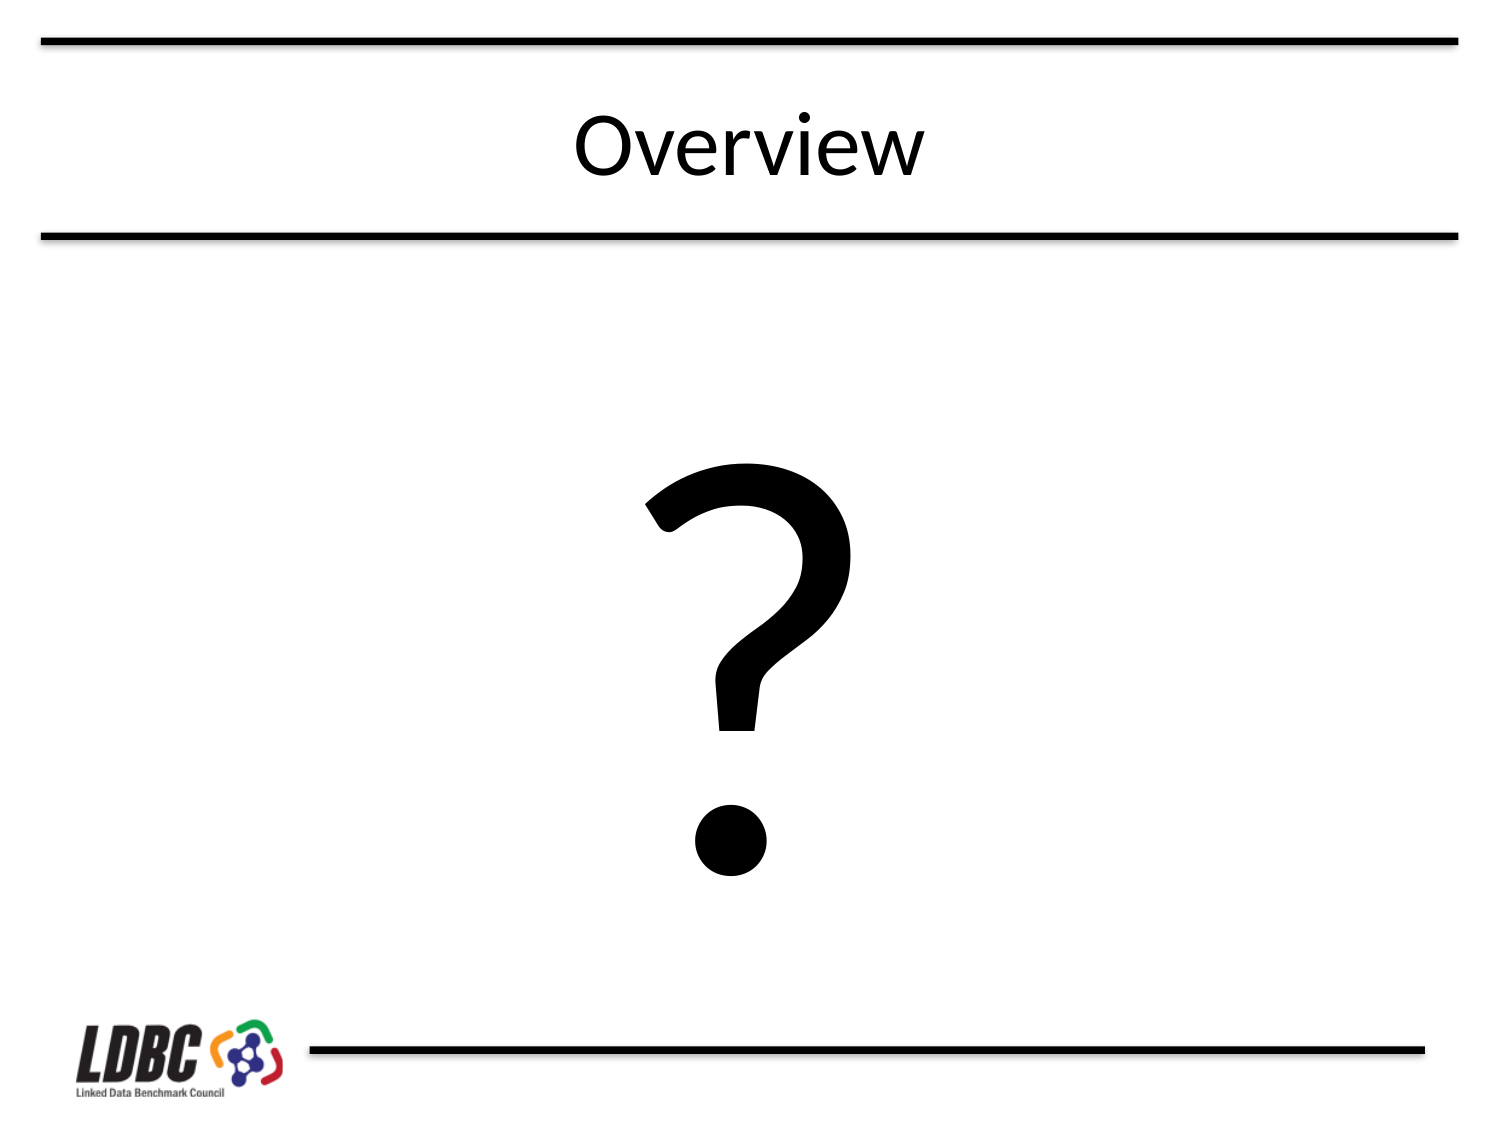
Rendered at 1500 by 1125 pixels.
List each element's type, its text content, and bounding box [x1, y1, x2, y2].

list ? [72, 262, 1423, 1005]
title Overview [75, 45, 1425, 233]
